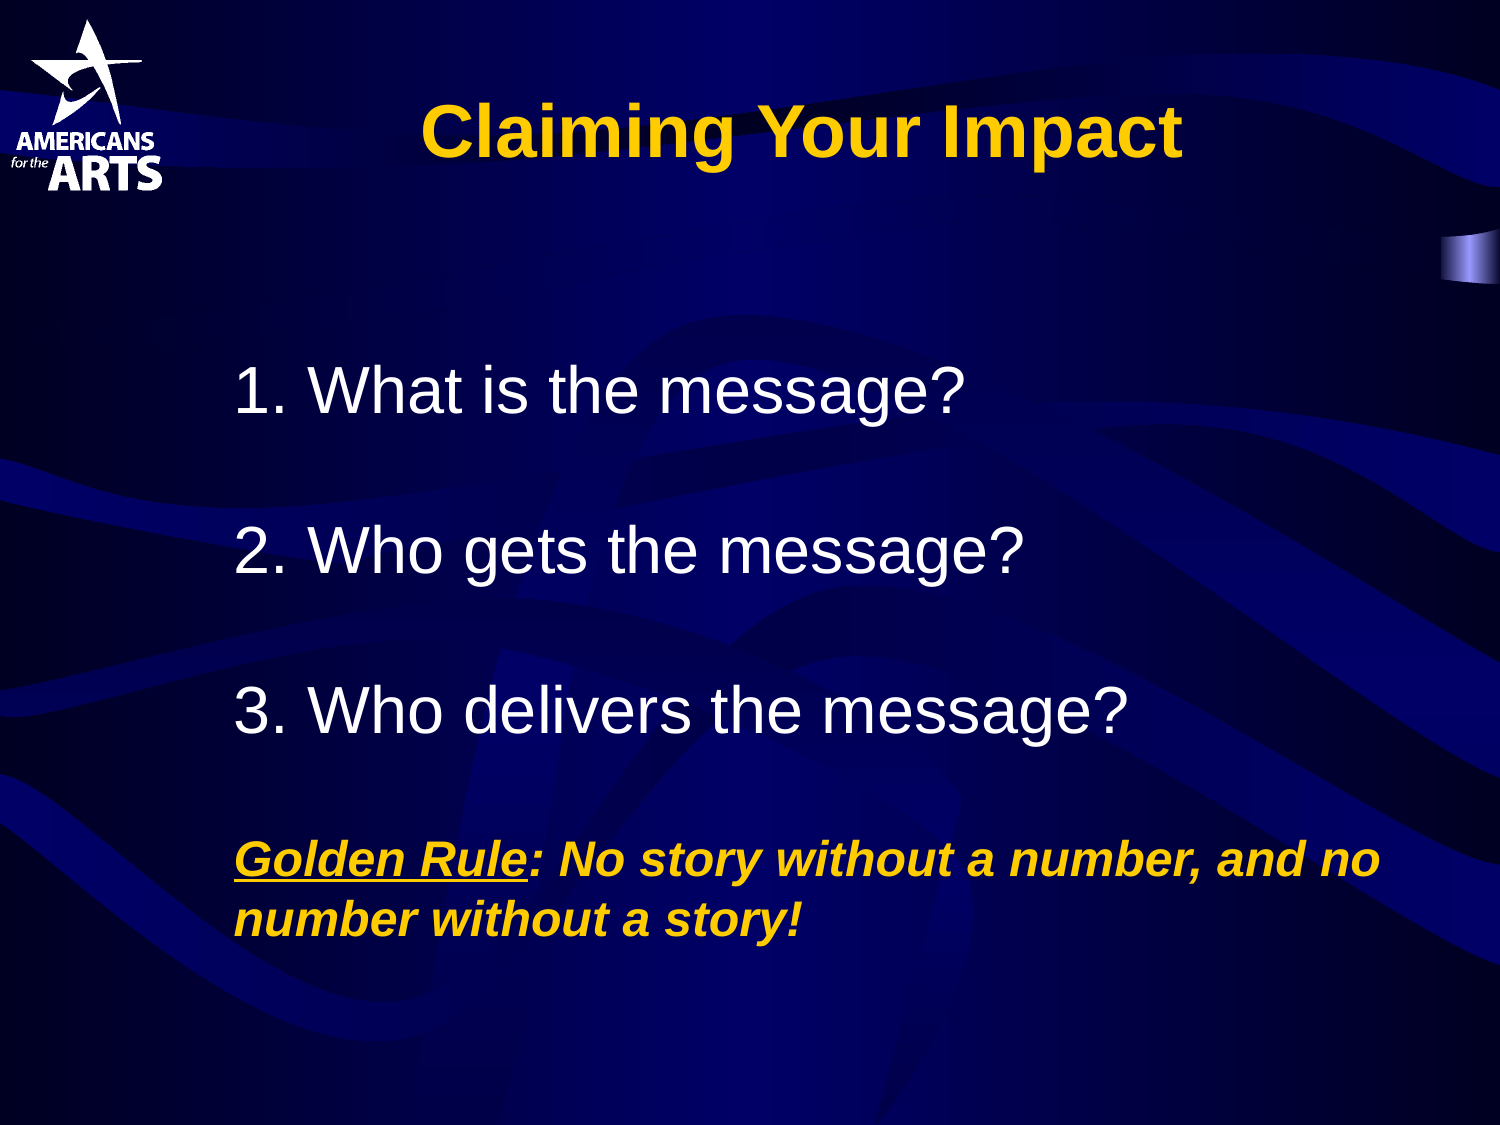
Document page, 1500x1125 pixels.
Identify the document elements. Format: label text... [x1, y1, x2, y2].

title 1. What is the message? 2. Who gets the message? 3. Who delivers the message? Golden Rule: No story without a number, and no number without a story! [218, 348, 1444, 1025]
picture [9, 6, 164, 200]
subtitle Claiming Your Impact [119, 75, 1485, 207]
